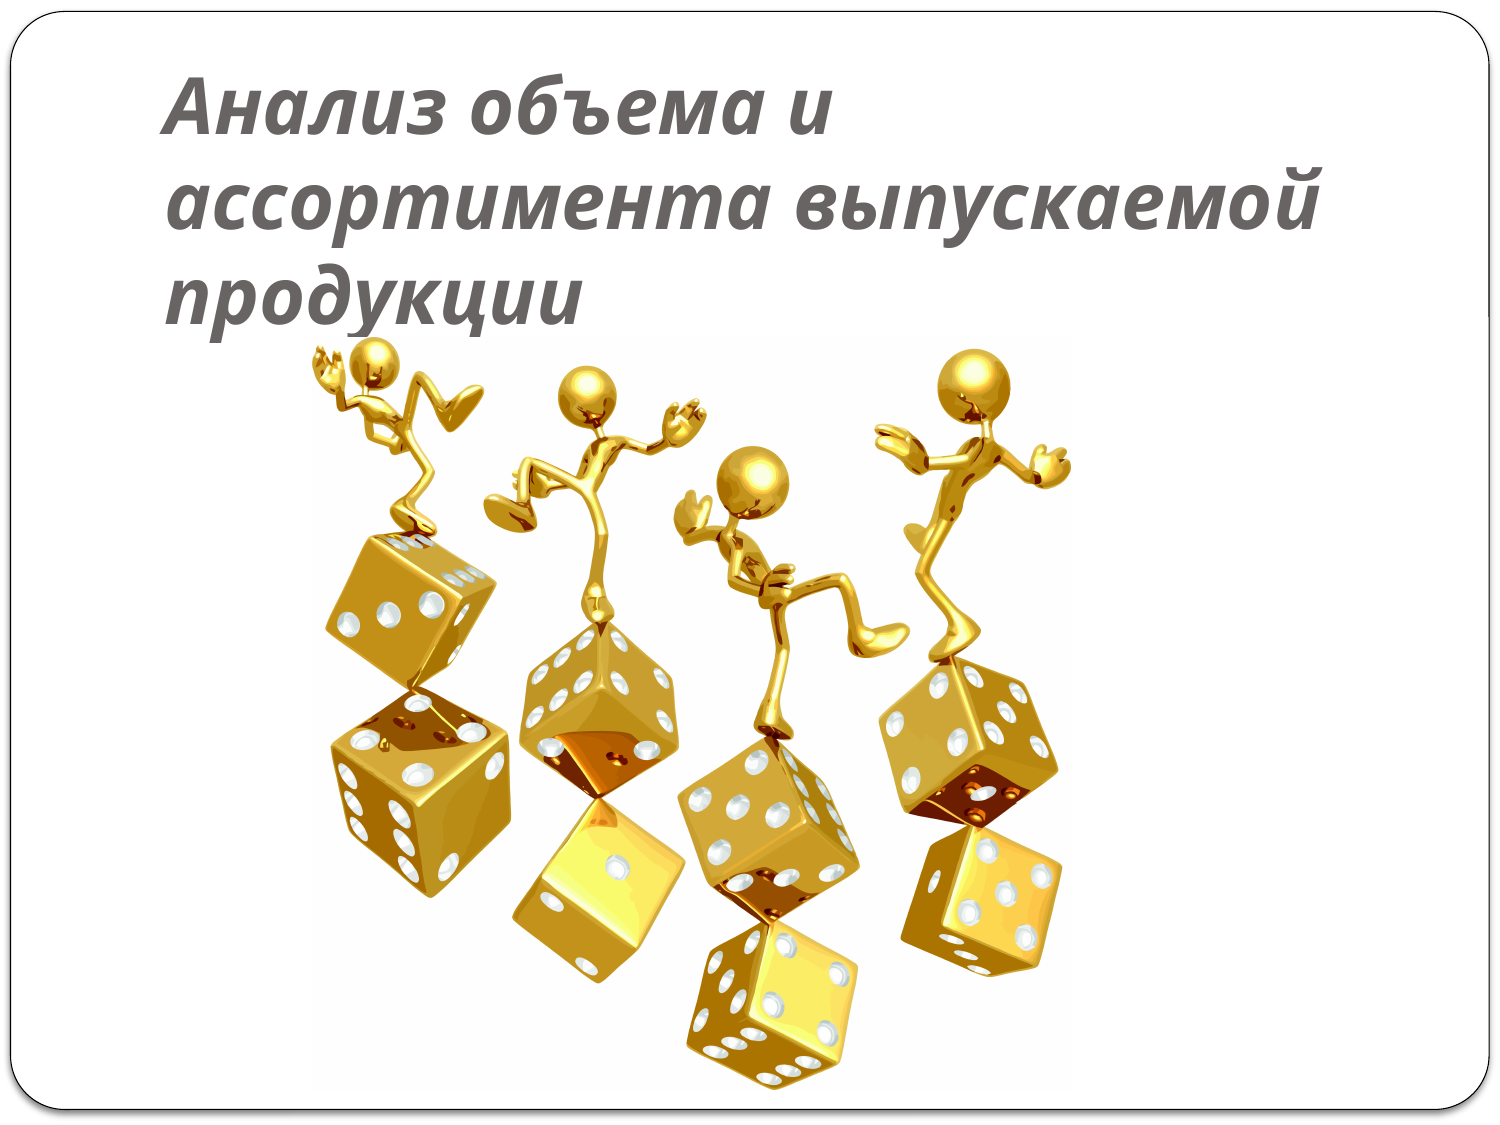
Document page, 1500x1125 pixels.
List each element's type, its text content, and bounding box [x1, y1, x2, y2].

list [312, 337, 1072, 1091]
title Анализ объема и ассортимента выпускаемой продукции [150, 45, 1425, 450]
